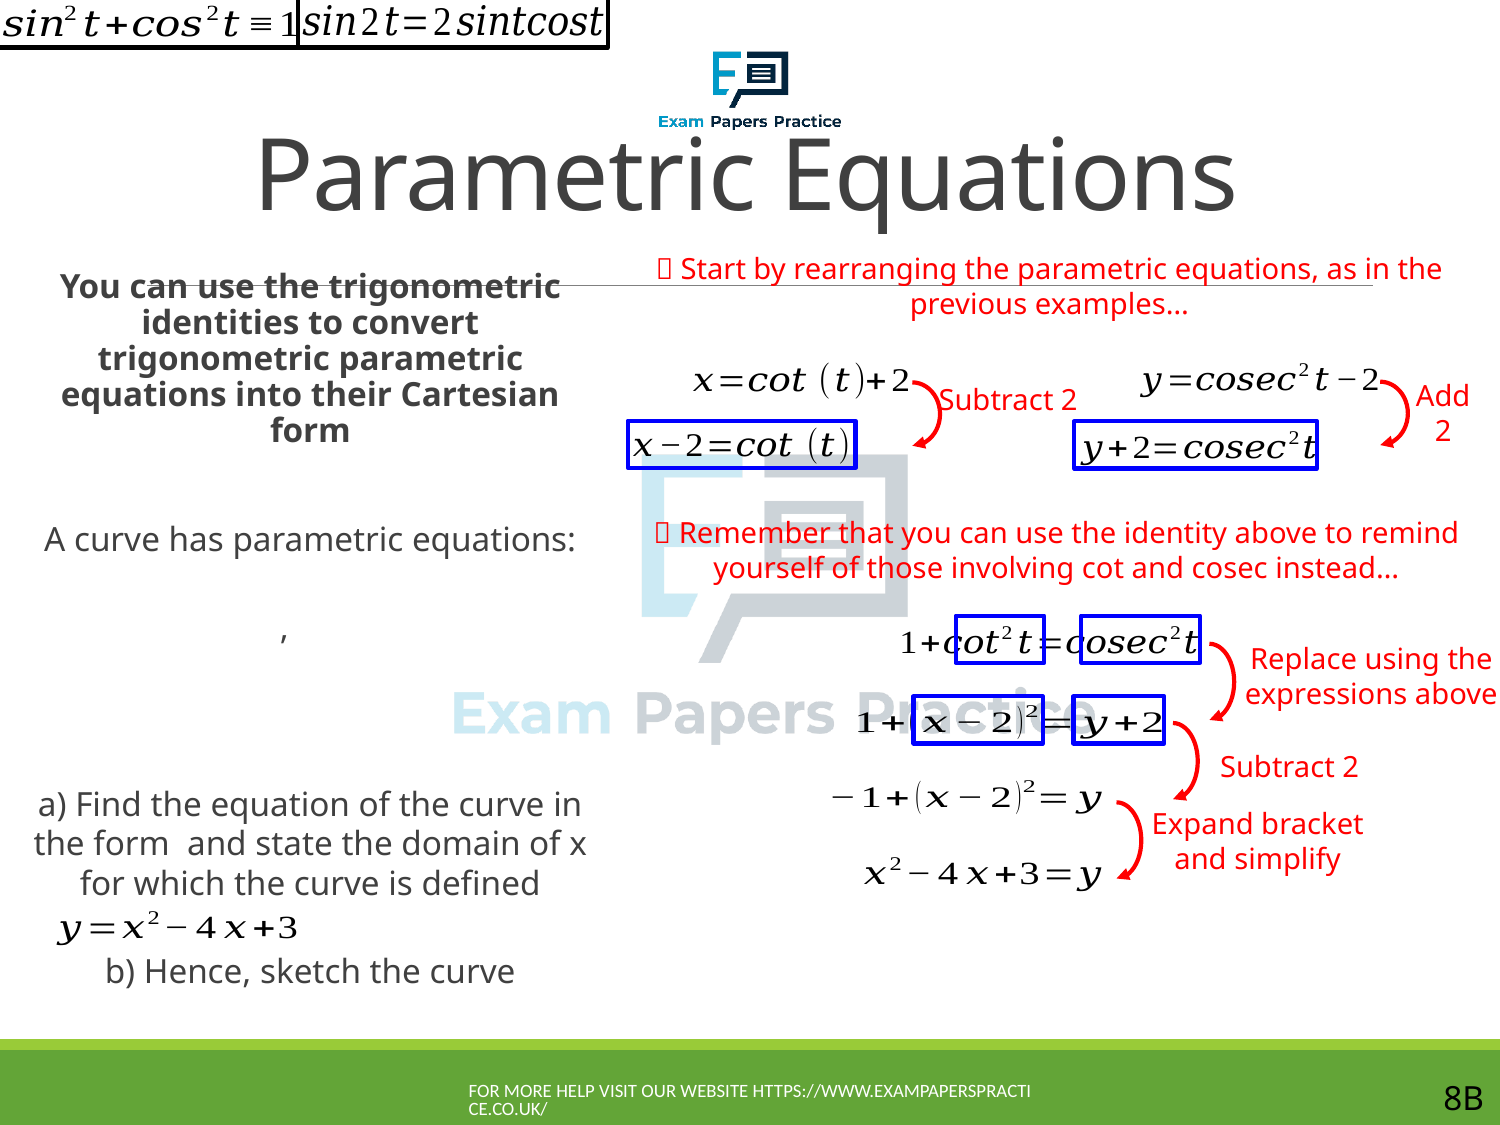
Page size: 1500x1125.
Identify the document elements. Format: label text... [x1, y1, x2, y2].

text_box [1072, 695, 1165, 745]
text_box  Start by rearranging the parametric equations, as in the previous examples… [630, 242, 1470, 328]
text_box [1080, 614, 1201, 664]
text_box Add 2 [1399, 369, 1488, 455]
text_box [1172, 721, 1196, 797]
text_box Expand bracket and simplify [1115, 797, 1400, 883]
text_box Replace using the expressions above [1229, 633, 1500, 718]
title Parametric Equations [98, 21, 1393, 239]
text_box [912, 381, 942, 449]
text_box [1209, 642, 1229, 722]
text_box [1073, 420, 1318, 470]
text_box [1380, 380, 1399, 448]
text_box [627, 419, 857, 469]
text_box [912, 695, 1044, 745]
text_box [954, 614, 1045, 664]
footer For more help visit our website https://www.exampaperspractice.co.uk/ [453, 1059, 1047, 1120]
text_box  Remember that you can use the identity above to remind yourself of those involving cot and cosec instead… [637, 507, 1477, 592]
text_box 8B [1428, 1069, 1500, 1125]
text_box Subtract 2 [922, 374, 1095, 424]
text_box Subtract 2 [1190, 741, 1389, 791]
